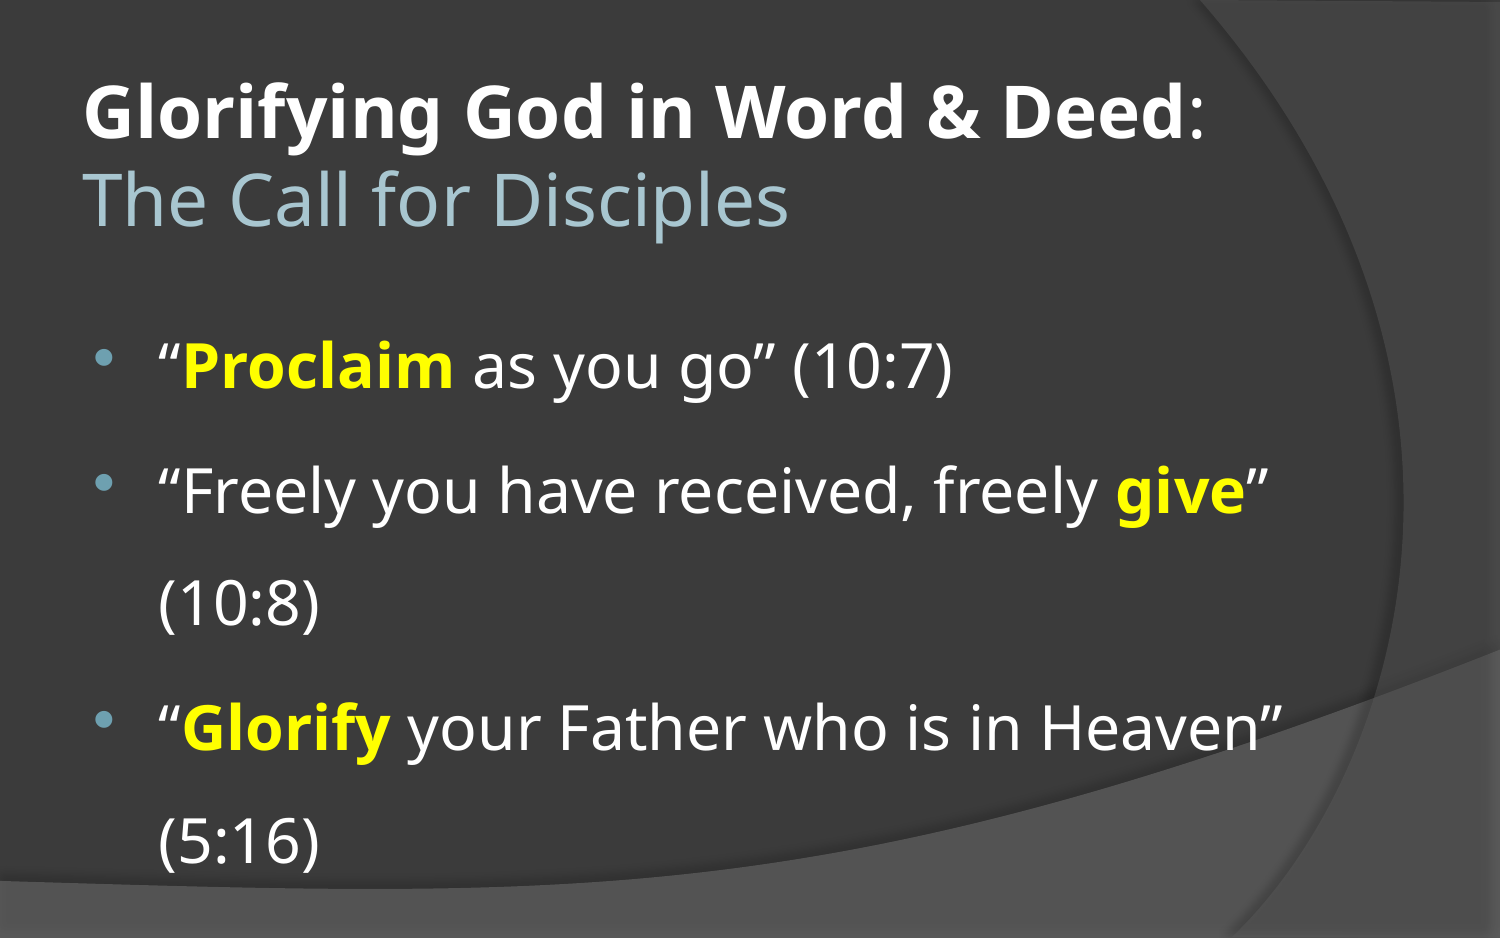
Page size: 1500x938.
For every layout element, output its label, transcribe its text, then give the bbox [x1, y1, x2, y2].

title Glorifying God in Word & Deed: The Call for Disciples [75, 75, 1300, 232]
list “Proclaim as you go” (10:7) “Freely you have received, freely give” (10:8) “Glorify your Father who is in Heaven” (5:16) [75, 281, 1413, 838]
